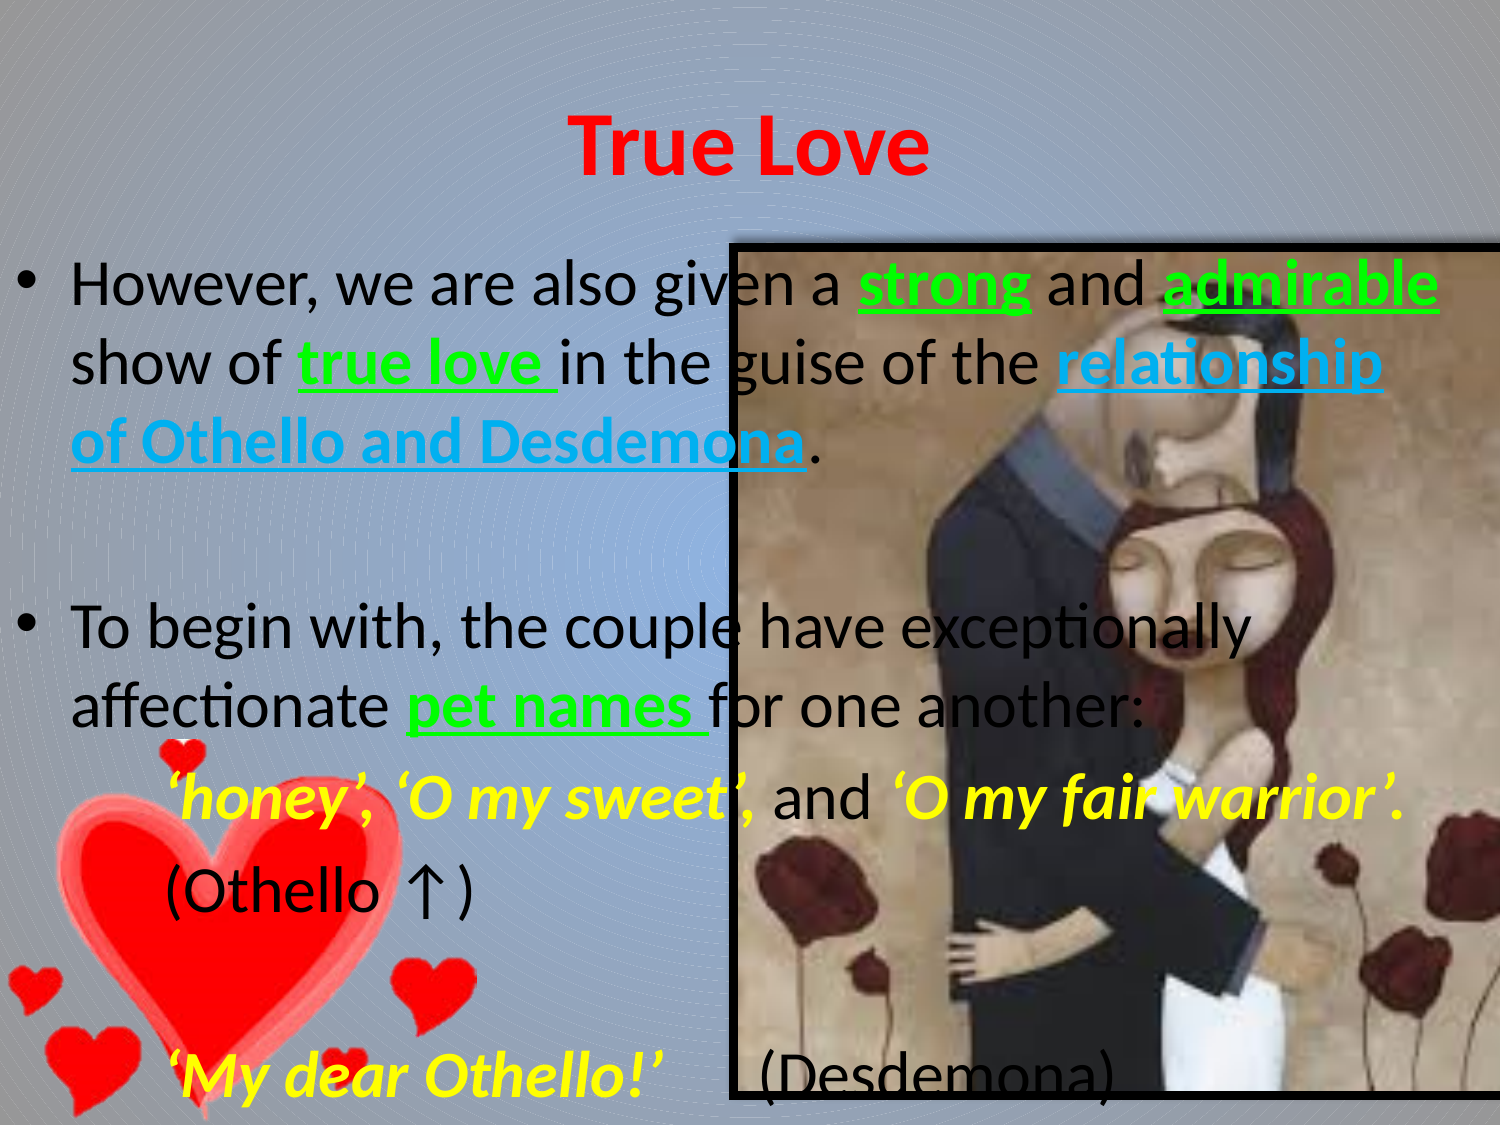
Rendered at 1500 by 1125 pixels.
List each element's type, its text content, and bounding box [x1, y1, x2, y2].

list However, we are also given a strong and admirable show of true love in the guise of the relationship of Othello and Desdemona. To begin with, the couple have exceptionally affectionate pet names for one another: ‘honey’, ‘O my sweet’, and ‘O my fair warrior’. (Othello ↑) ‘My dear Othello!’ (Desdemona) [0, 231, 1459, 1125]
title True Love [75, 45, 1425, 231]
picture [0, 739, 478, 1125]
picture [737, 251, 1500, 1091]
